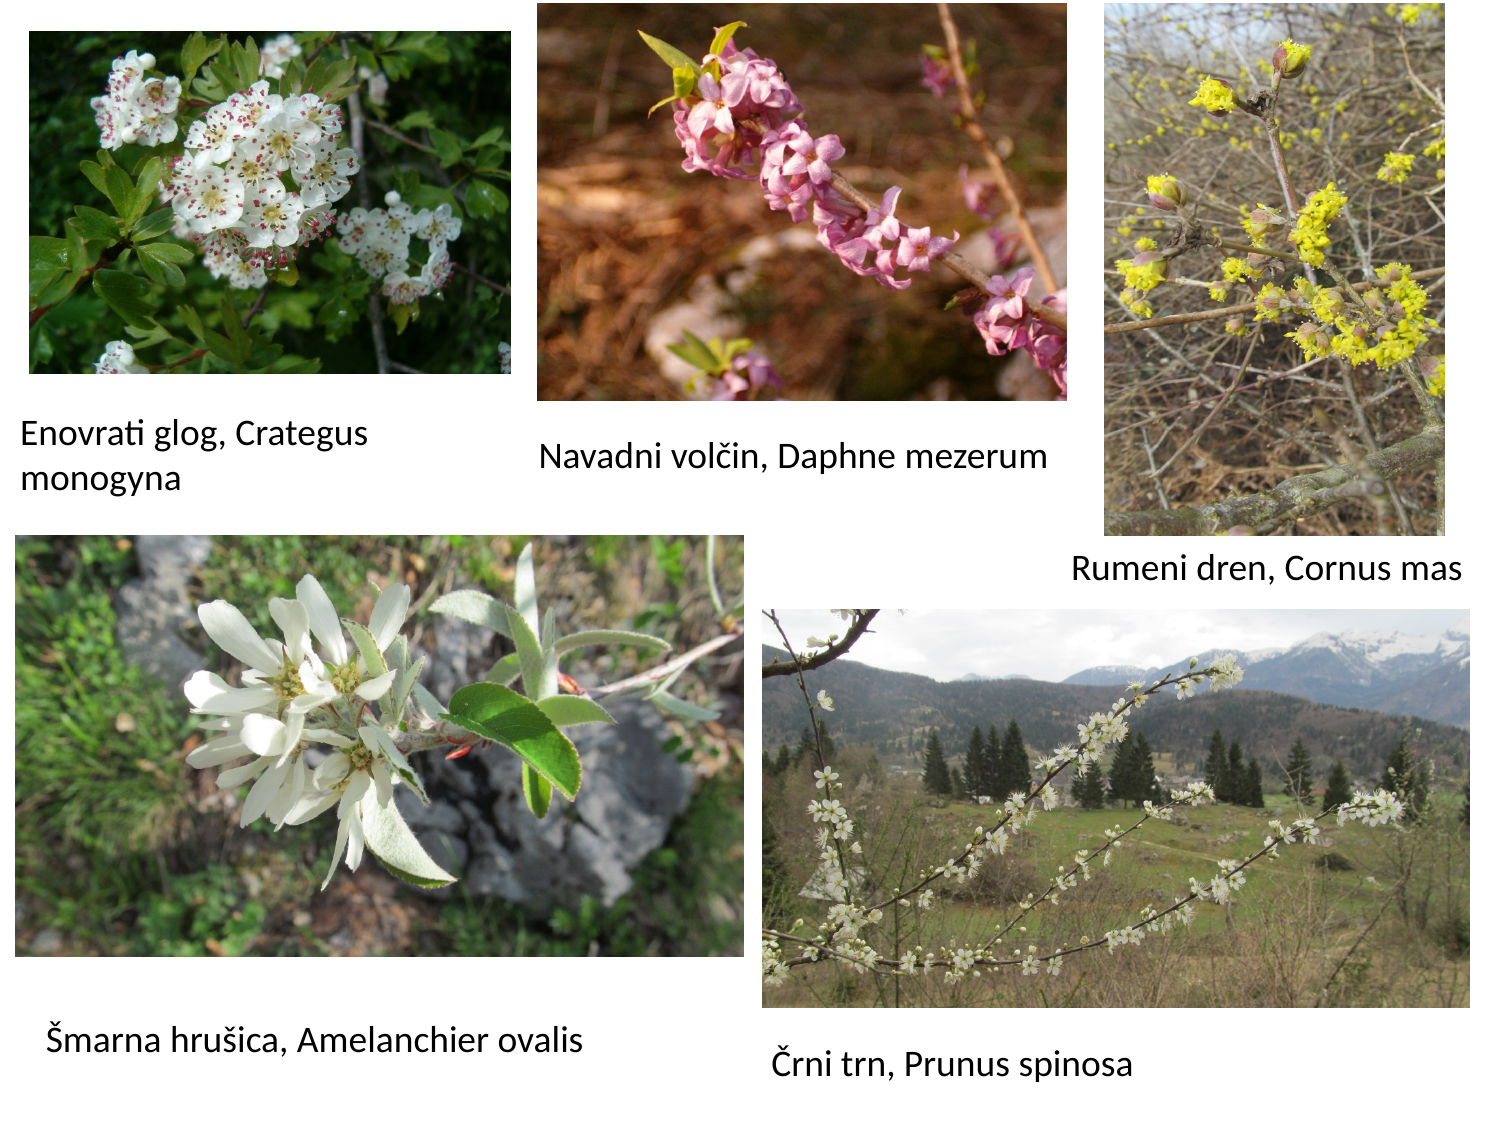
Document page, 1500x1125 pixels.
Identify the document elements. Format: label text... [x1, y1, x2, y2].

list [29, 30, 512, 374]
picture [1104, 3, 1445, 536]
text_box Črni trn, Prunus spinosa [756, 1031, 1500, 1092]
text_box Šmarna hrušica, Amelanchier ovalis [31, 1007, 727, 1068]
text_box Navadni volčin, Daphne mezerum [523, 423, 1093, 484]
text_box Enovrati glog, Crategus monogyna [5, 400, 538, 506]
text_box Rumeni dren, Cornus mas [1056, 535, 1500, 596]
picture [761, 609, 1471, 1008]
picture [537, 3, 1068, 402]
picture [15, 535, 745, 958]
